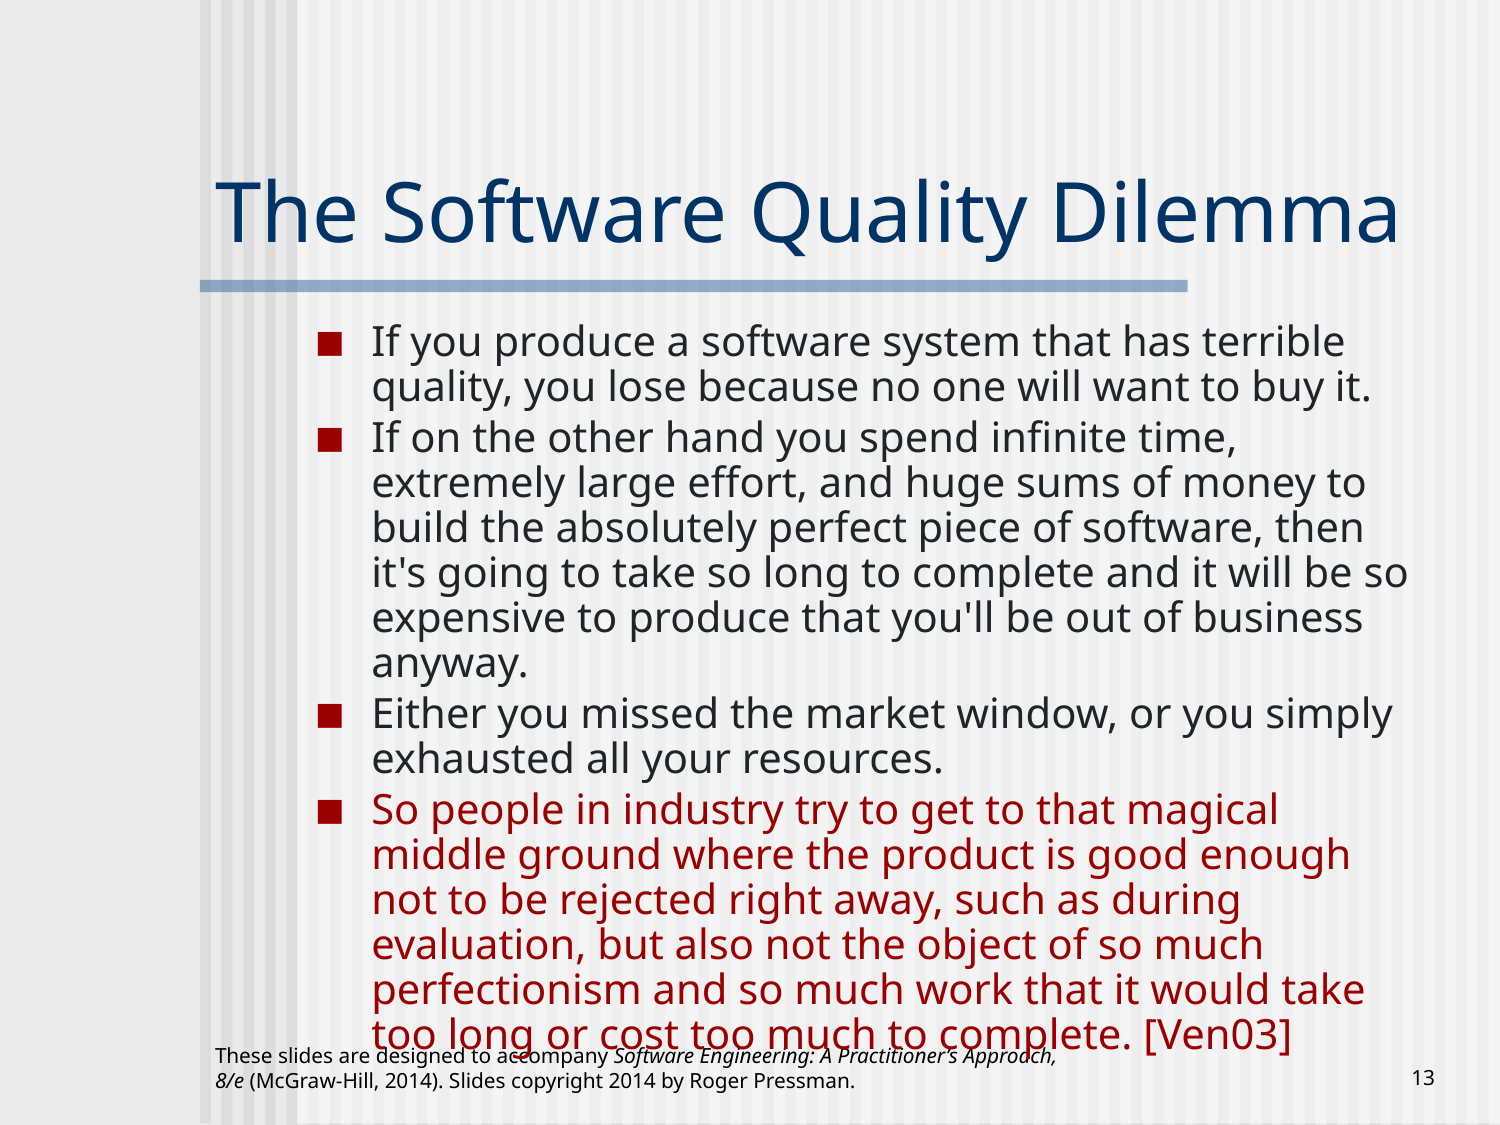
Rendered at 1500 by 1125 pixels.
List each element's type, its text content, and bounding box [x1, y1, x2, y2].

text_box These slides are designed to accompany Software Engineering: A Practitioner’s Approach, 8/e (McGraw-Hill, 2014). Slides copyright 2014 by Roger Pressman. [199, 1024, 1100, 1100]
list If you produce a software system that has terrible quality, you lose because no one will want to buy it. If on the other hand you spend infinite time, extremely large effort, and huge sums of money to build the absolutely perfect piece of software, then it's going to take so long to complete and it will be so expensive to produce that you'll be out of business anyway. Either you missed the market window, or you simply exhausted all your resources. So people in industry try to get to that magical middle ground where the product is good enough not to be rejected right away, such as during evaluation, but also not the object of so much perfectionism and so much work that it would take too long or cost too much to complete. [Ven03] [300, 312, 1438, 1000]
text_box ‹#› [1237, 1024, 1450, 1100]
title The Software Quality Dilemma [200, 162, 1425, 267]
